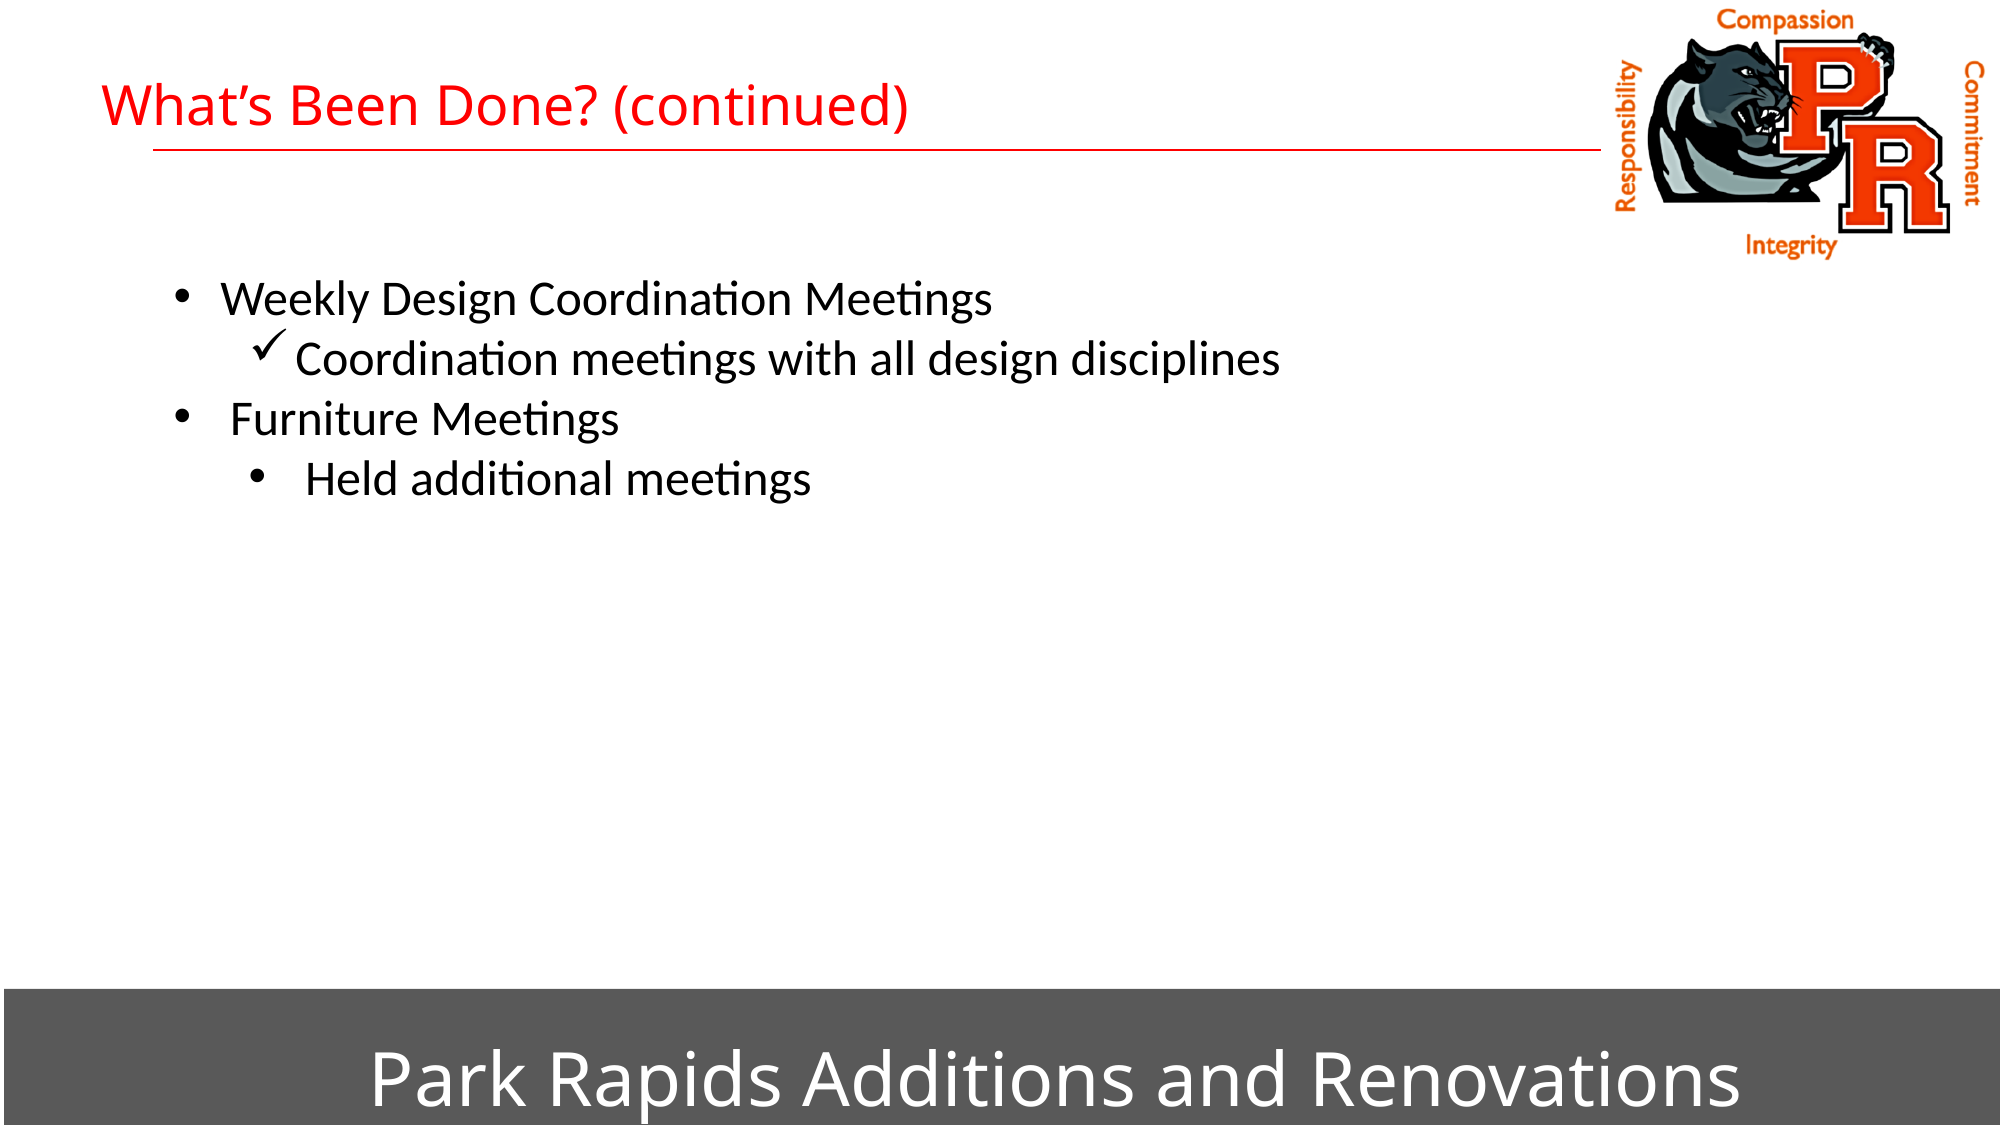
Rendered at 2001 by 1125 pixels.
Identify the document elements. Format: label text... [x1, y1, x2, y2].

picture [1601, 0, 2000, 267]
text_box Park Rapids Additions and Renovations [334, 1023, 1779, 1125]
text_box [3, 988, 2000, 1125]
text_box What’s Been Done? (continued) [86, 62, 925, 144]
text_box Weekly Design Coordination Meetings Coordination meetings with all design disciplines Furniture Meetings Held additional meetings [158, 198, 1297, 634]
